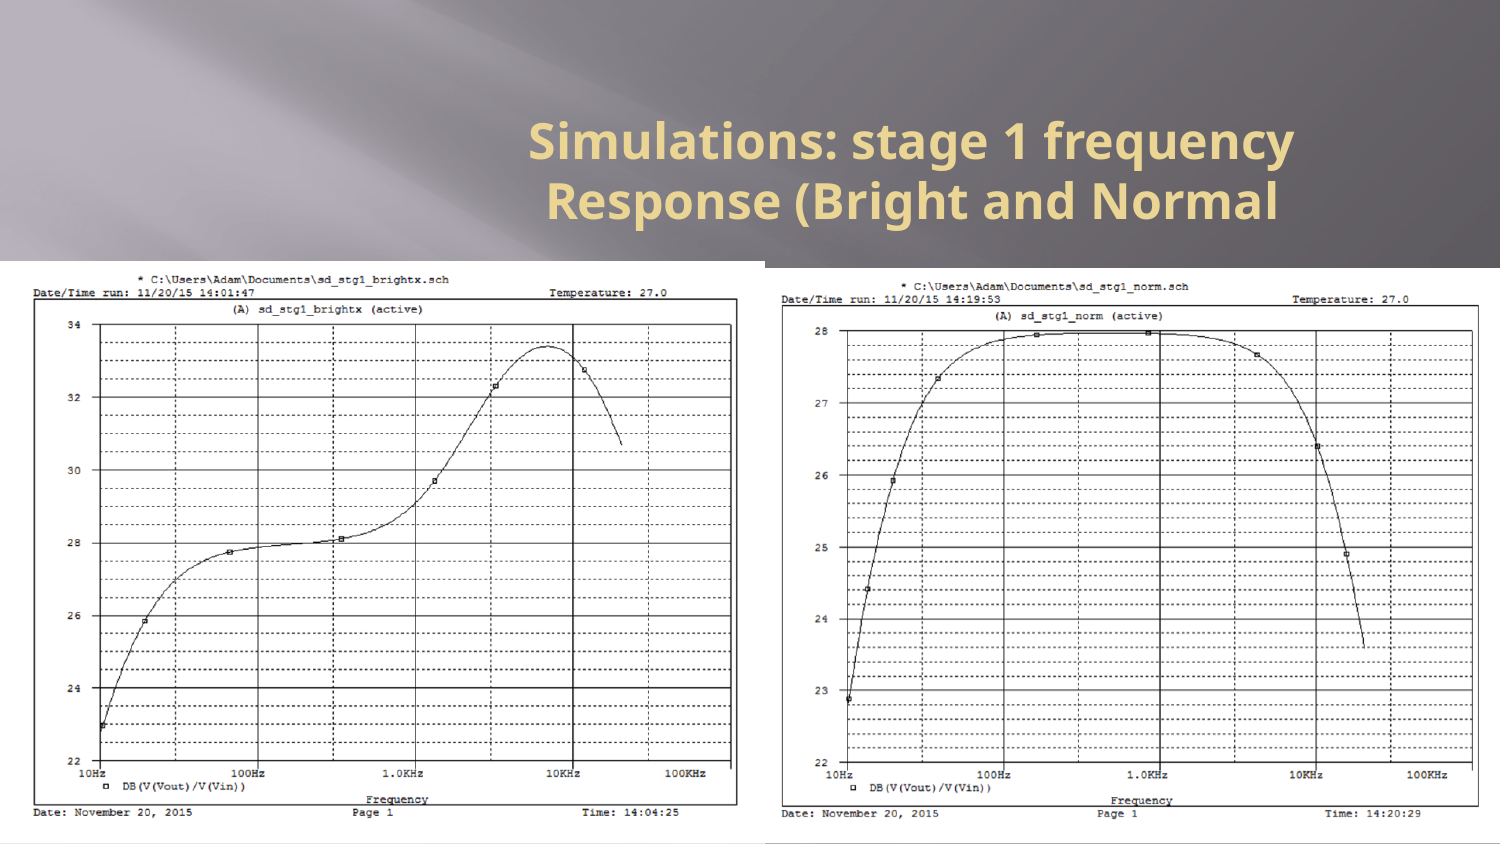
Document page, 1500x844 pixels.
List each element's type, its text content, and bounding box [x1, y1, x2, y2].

picture [0, 0, 1500, 844]
title Simulations: stage 1 frequency Response (Bright and Normal Channels). [393, 94, 1431, 199]
